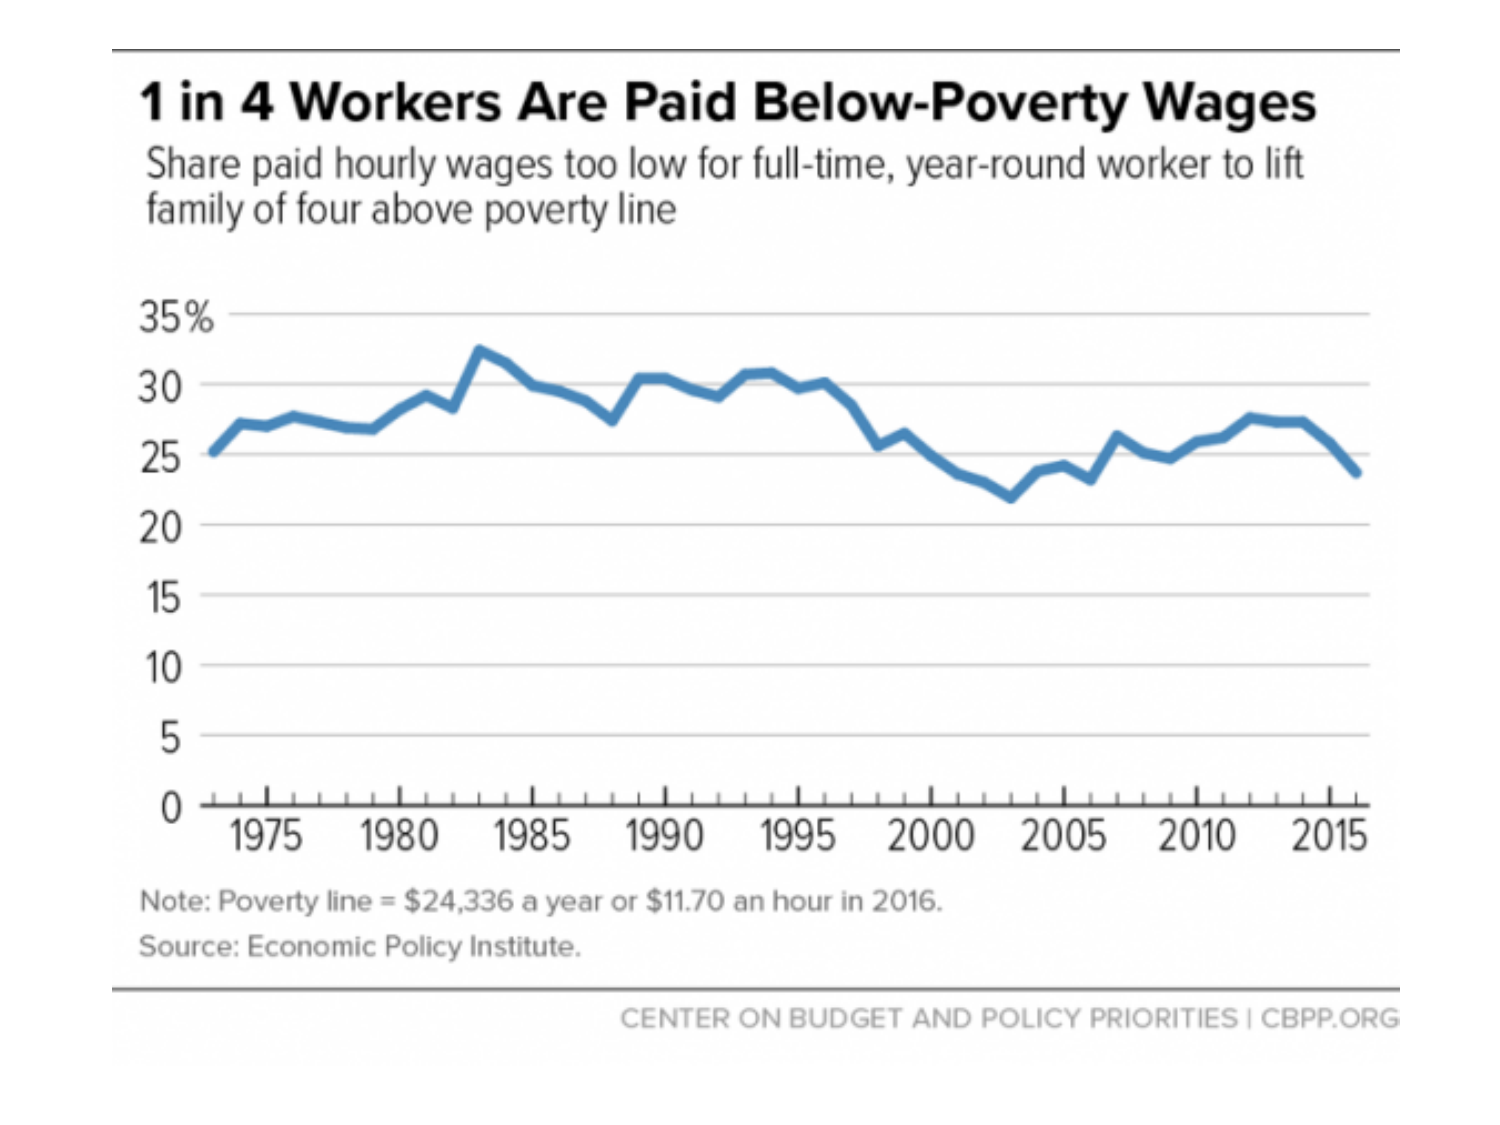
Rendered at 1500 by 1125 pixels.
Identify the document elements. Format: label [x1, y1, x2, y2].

picture [112, 48, 1401, 1067]
